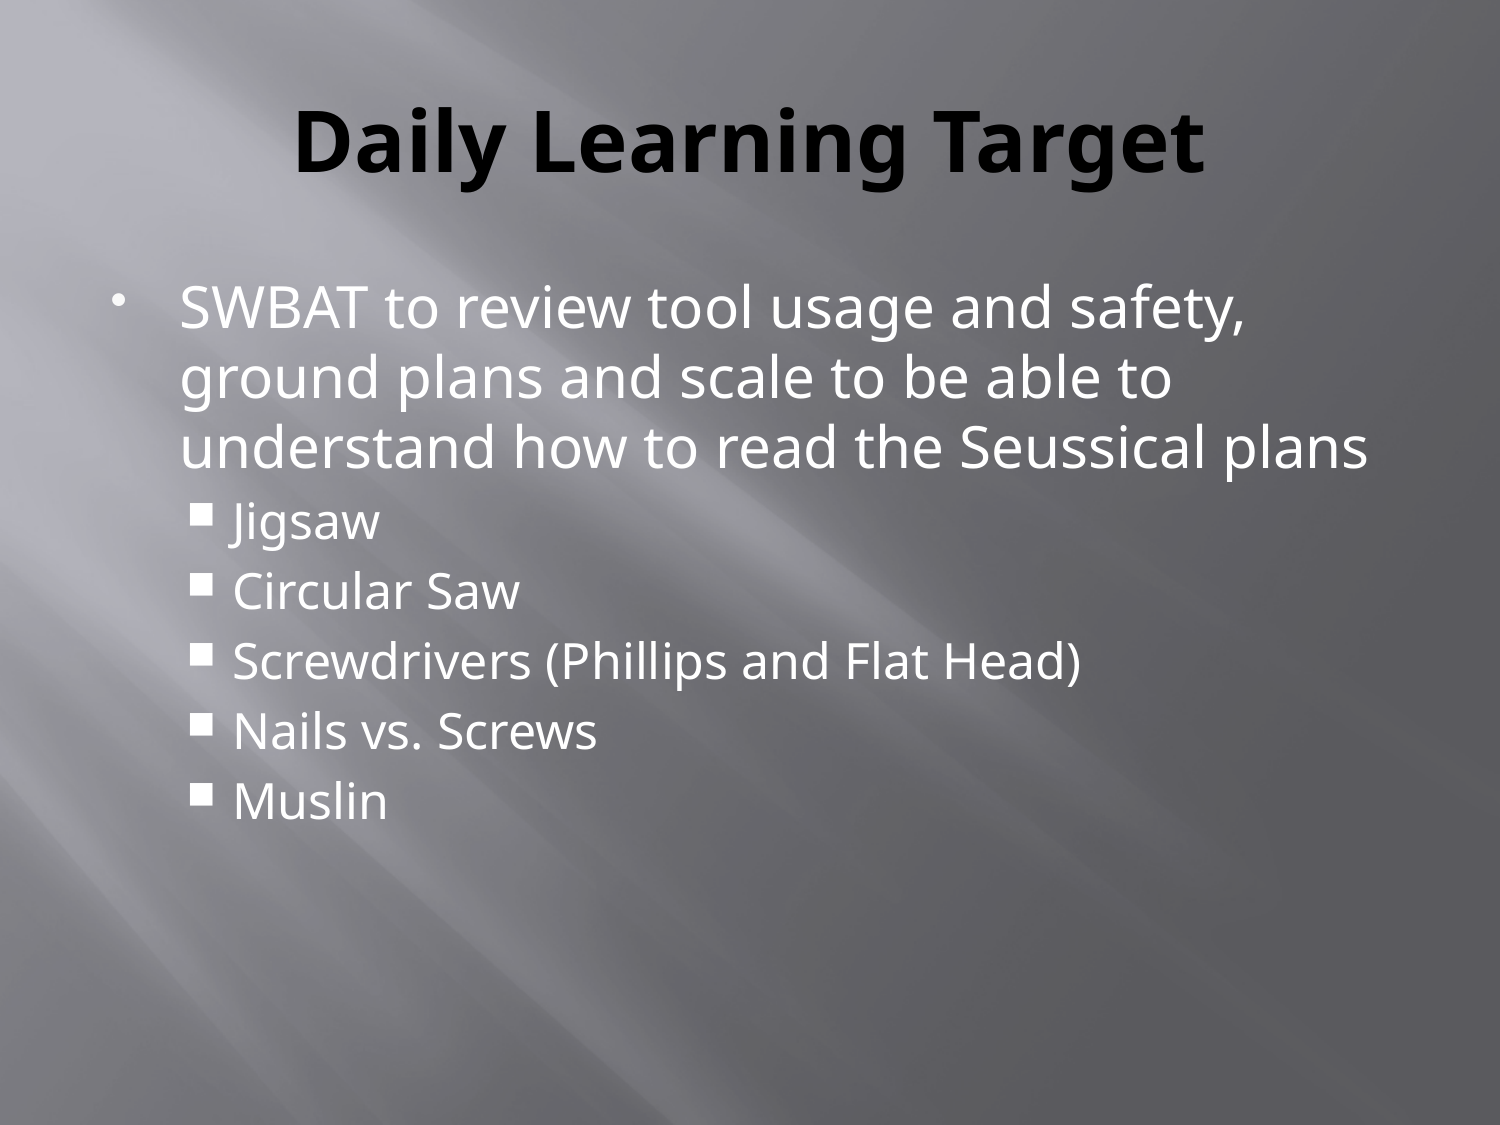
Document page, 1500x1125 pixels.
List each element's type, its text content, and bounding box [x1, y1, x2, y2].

title Daily Learning Target [75, 45, 1425, 233]
list SWBAT to review tool usage and safety, ground plans and scale to be able to understand how to read the Seussical plans Jigsaw Circular Saw Screwdrivers (Phillips and Flat Head) Nails vs. Screws Muslin [75, 262, 1425, 1035]
